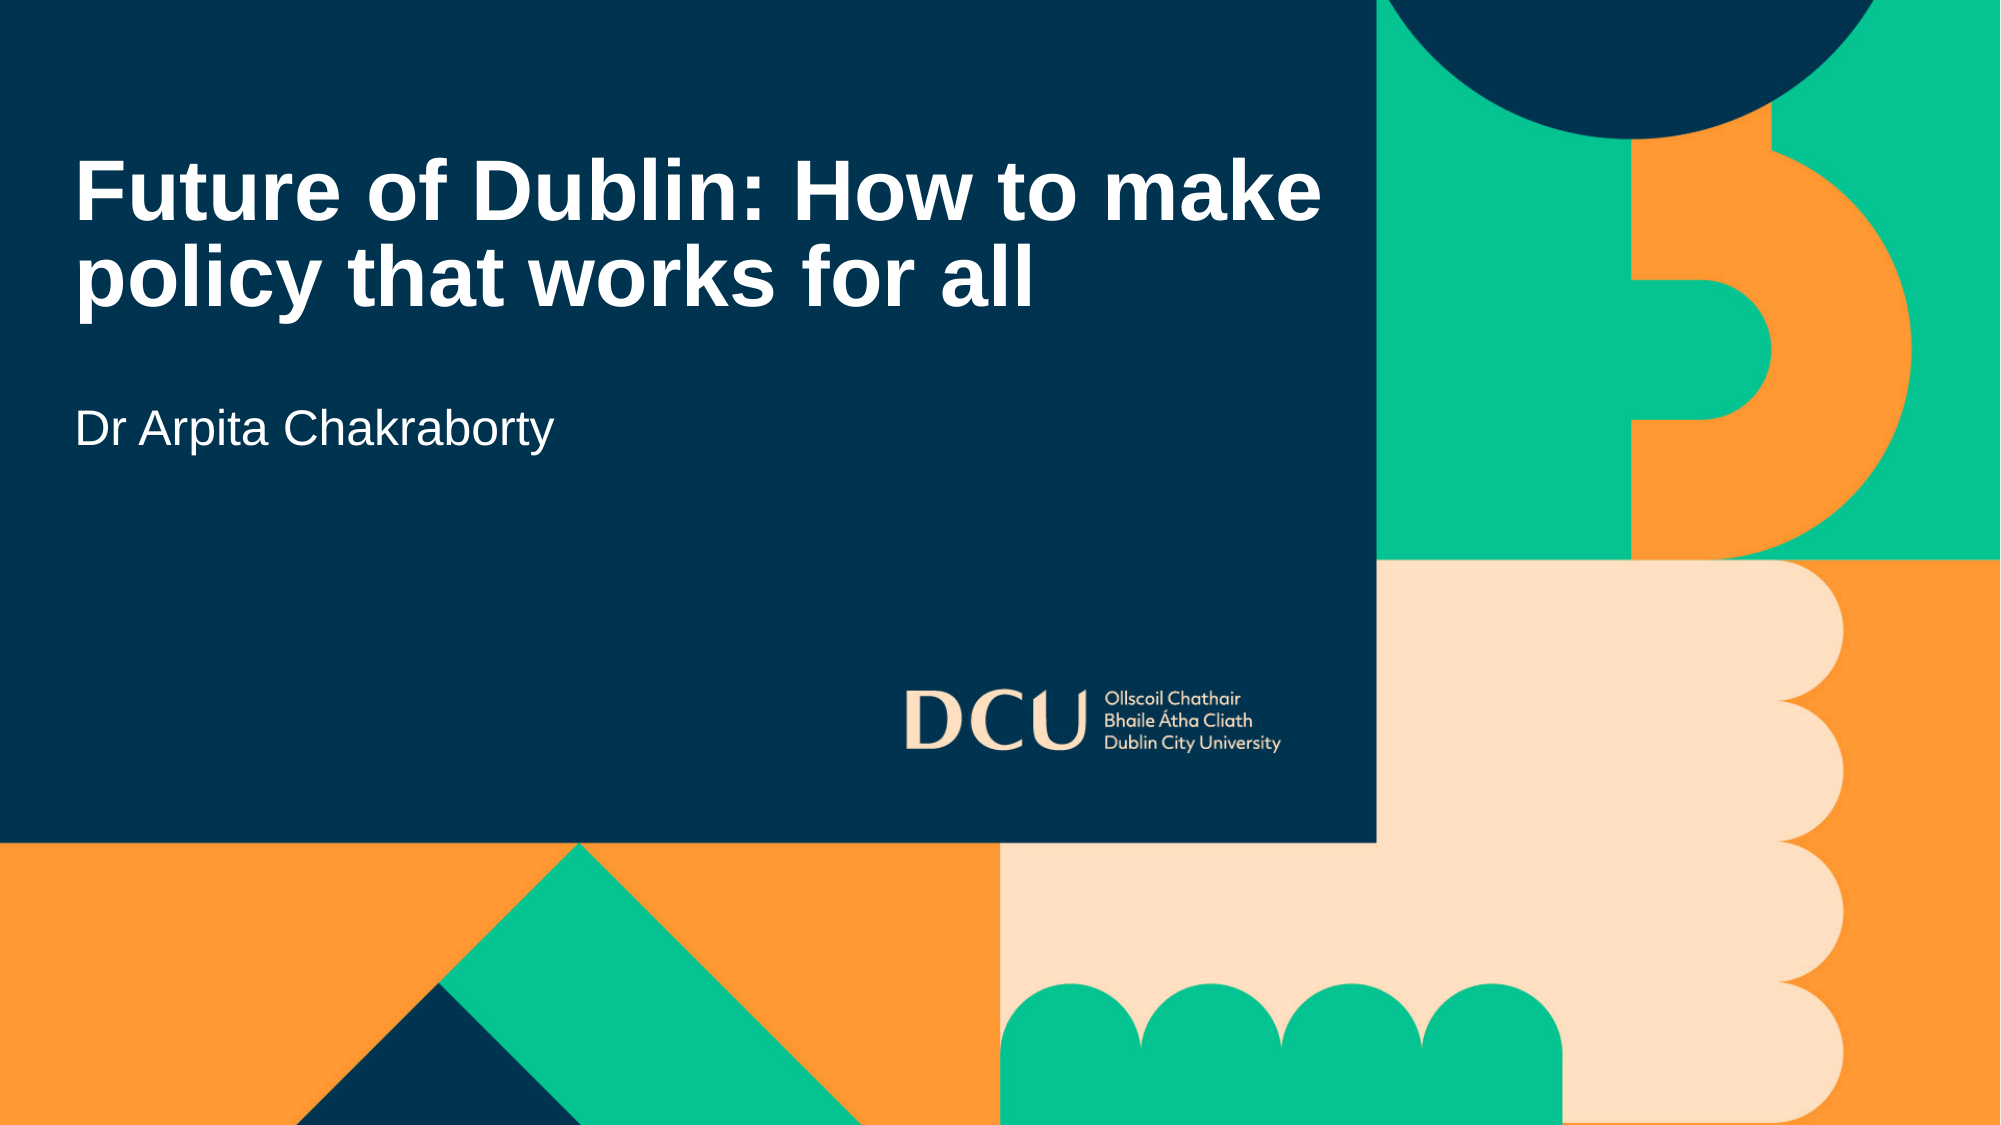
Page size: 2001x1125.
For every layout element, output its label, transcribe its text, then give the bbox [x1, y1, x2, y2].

picture [0, 0, 2001, 1125]
subtitle Dr Arpita Chakraborty [59, 397, 1357, 611]
title Future of Dublin: How to make policy that works for all [59, 143, 1357, 356]
